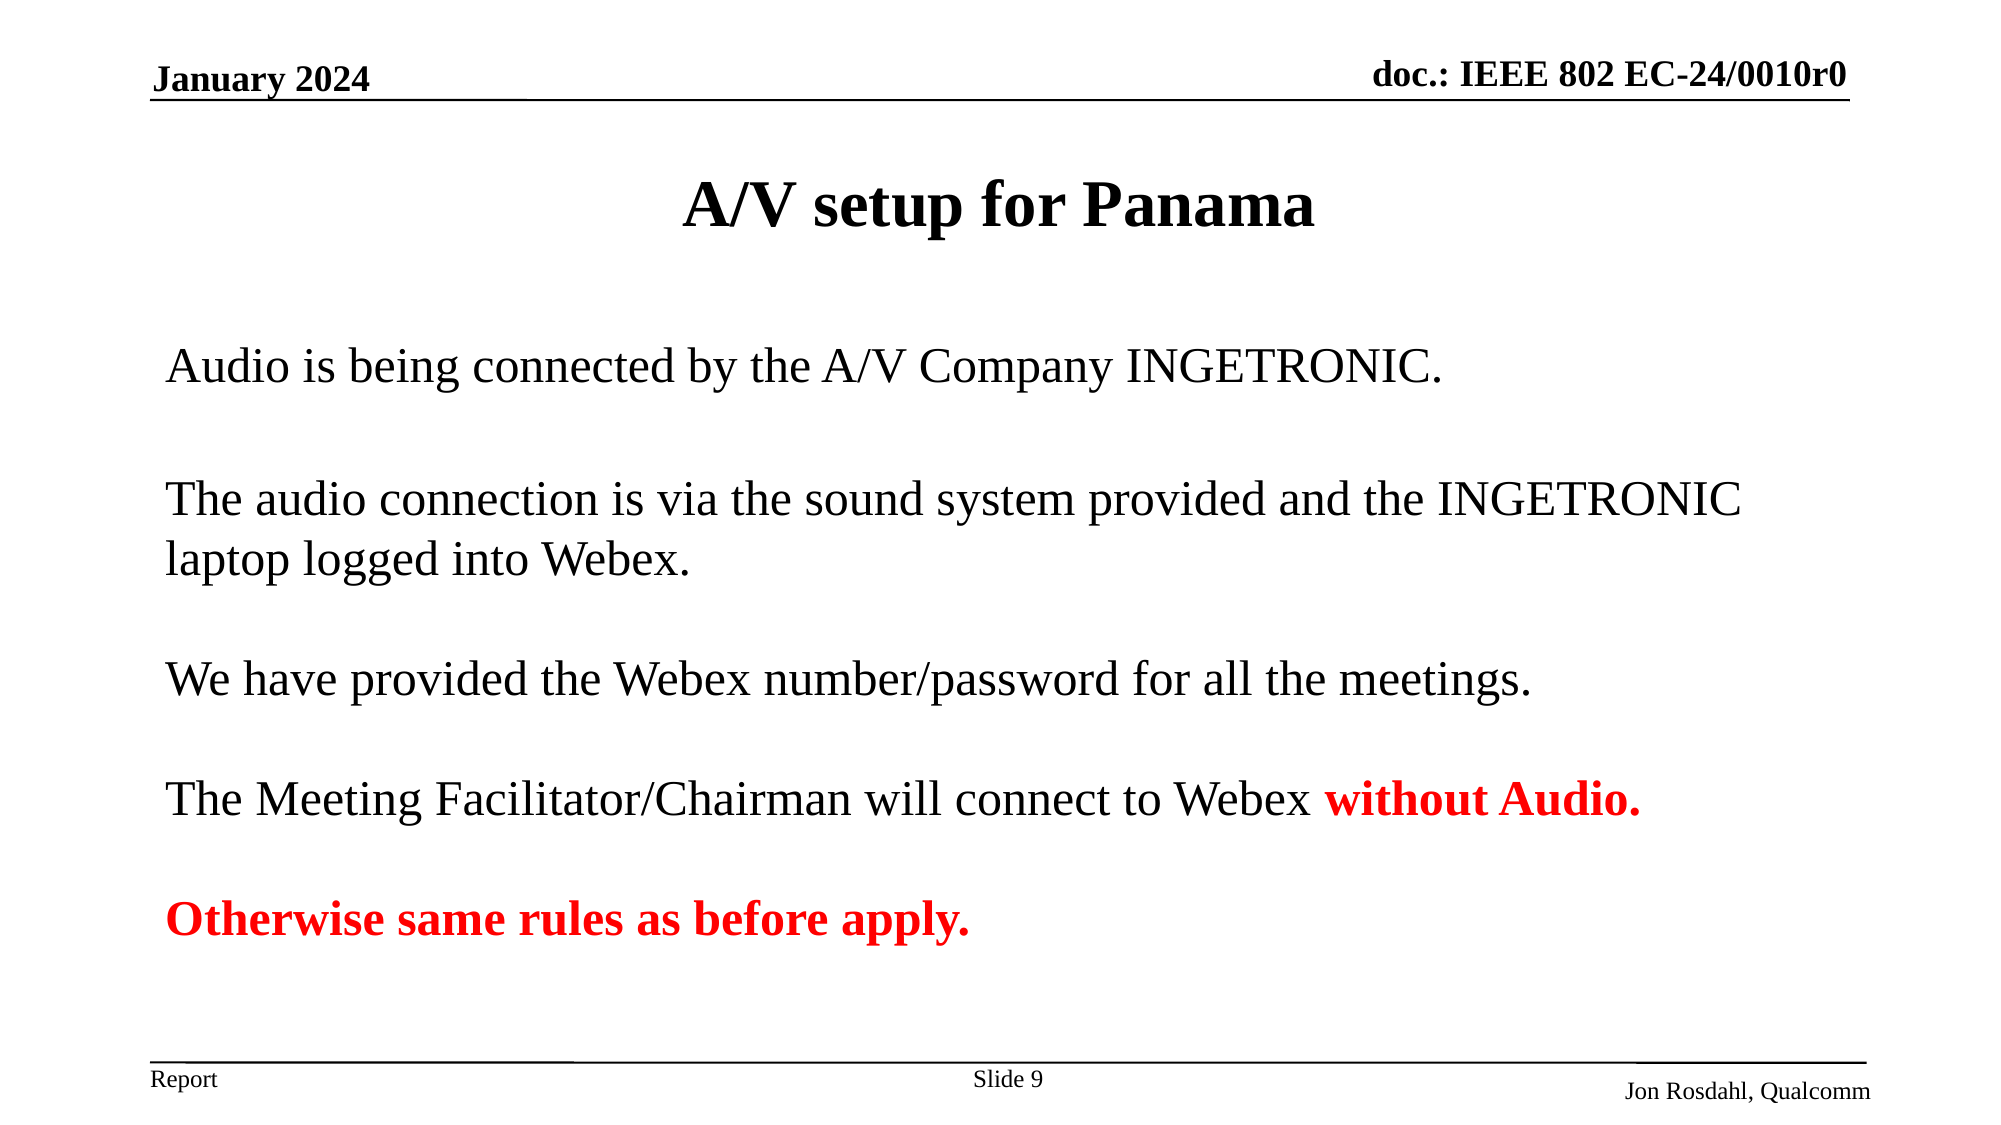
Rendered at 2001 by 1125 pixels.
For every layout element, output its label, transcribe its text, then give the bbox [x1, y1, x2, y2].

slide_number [152, 54, 563, 100]
footer Jon Rosdahl, Qualcomm [1174, 1073, 1872, 1101]
slide_number Slide 9 [950, 1061, 1067, 1123]
title A/V setup for Panama [149, 112, 1850, 288]
list Audio is being connected by the A/V Company INGETRONIC. The audio connection is via the sound system provided and the INGETRONIC laptop logged into Webex. We have provided the Webex number/password for all the meetings. The Meeting Facilitator/Chairman will connect to Webex without Audio. Otherwise same rules as before apply. [149, 324, 1850, 1000]
